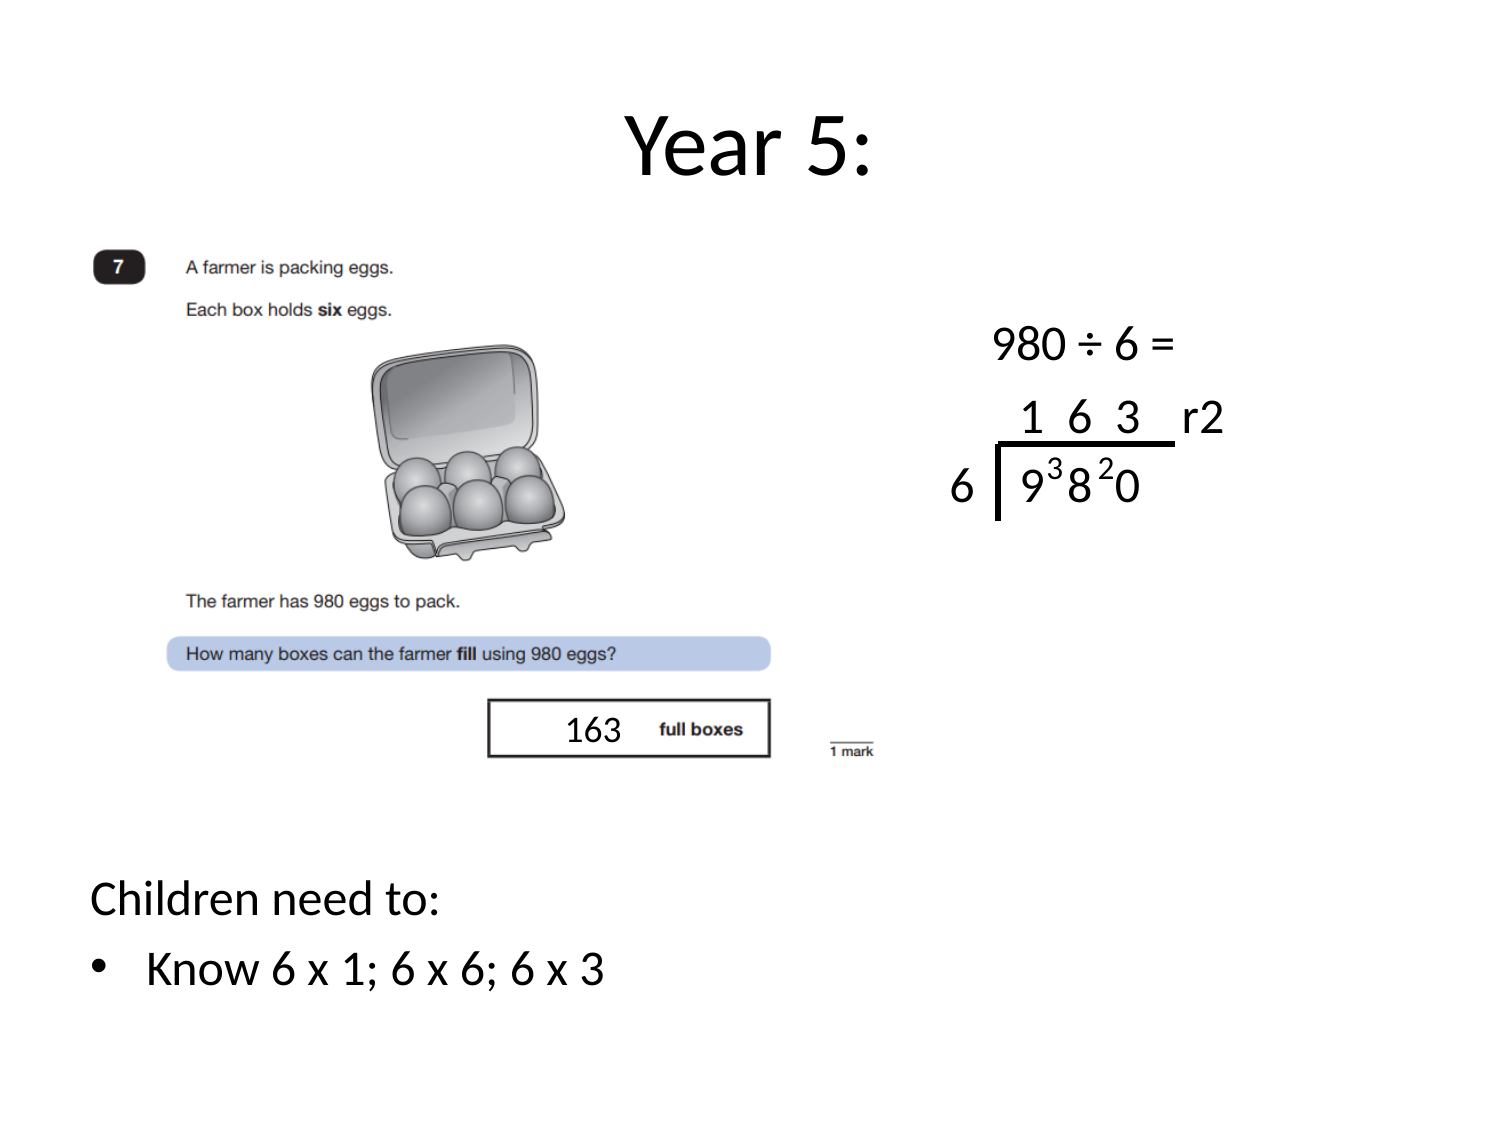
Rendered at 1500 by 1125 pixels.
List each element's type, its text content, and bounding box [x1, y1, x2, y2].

text_box 9 8 0 [1004, 452, 1156, 520]
title Year 5: [75, 45, 1425, 233]
text_box 2 [1083, 438, 1100, 443]
text_box 3 [1100, 376, 1156, 443]
text_box 980 ÷ 6 = [976, 302, 1202, 378]
text_box r2 [1166, 376, 1240, 452]
text_box 1 [1004, 376, 1052, 443]
text_box 3 [1031, 452, 1078, 494]
text_box 6 [1052, 376, 1100, 443]
text_box 6 [934, 445, 990, 520]
text_box 2 [1083, 452, 1130, 494]
picture [76, 237, 901, 835]
text_box Children need to: Know 6 x 1; 6 x 6; 6 x 3 [74, 857, 1425, 1054]
text_box 3 [1031, 438, 1052, 443]
